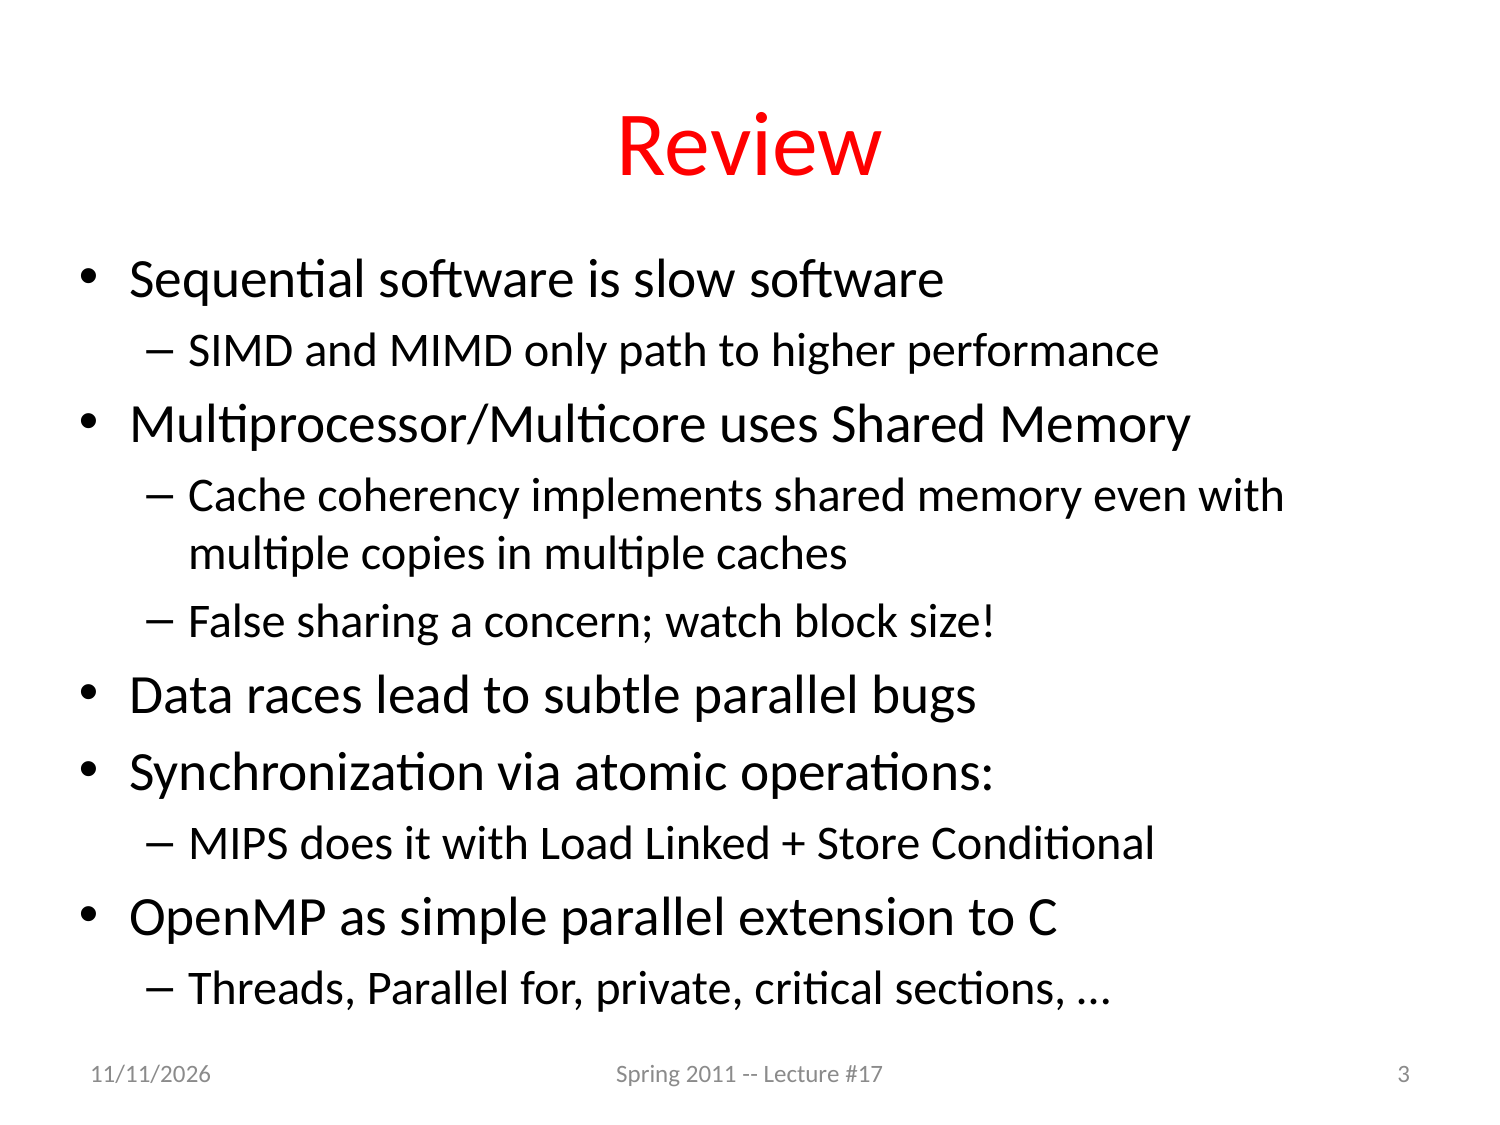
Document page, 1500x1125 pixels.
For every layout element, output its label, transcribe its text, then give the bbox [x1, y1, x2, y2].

title Review [75, 45, 1425, 233]
slide_number 3 [1074, 1042, 1425, 1103]
list Sequential software is slow software SIMD and MIMD only path to higher performance Multiprocessor/Multicore uses Shared Memory Cache coherency implements shared memory even with multiple copies in multiple caches False sharing a concern; watch block size! Data races lead to subtle parallel bugs Synchronization via atomic operations: MIPS does it with Load Linked + Store Conditional OpenMP as simple parallel extension to C Threads, Parallel for, private, critical sections, … [63, 234, 1414, 1031]
footer Spring 2011 -- Lecture #17 [512, 1042, 988, 1103]
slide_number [75, 1042, 425, 1103]
